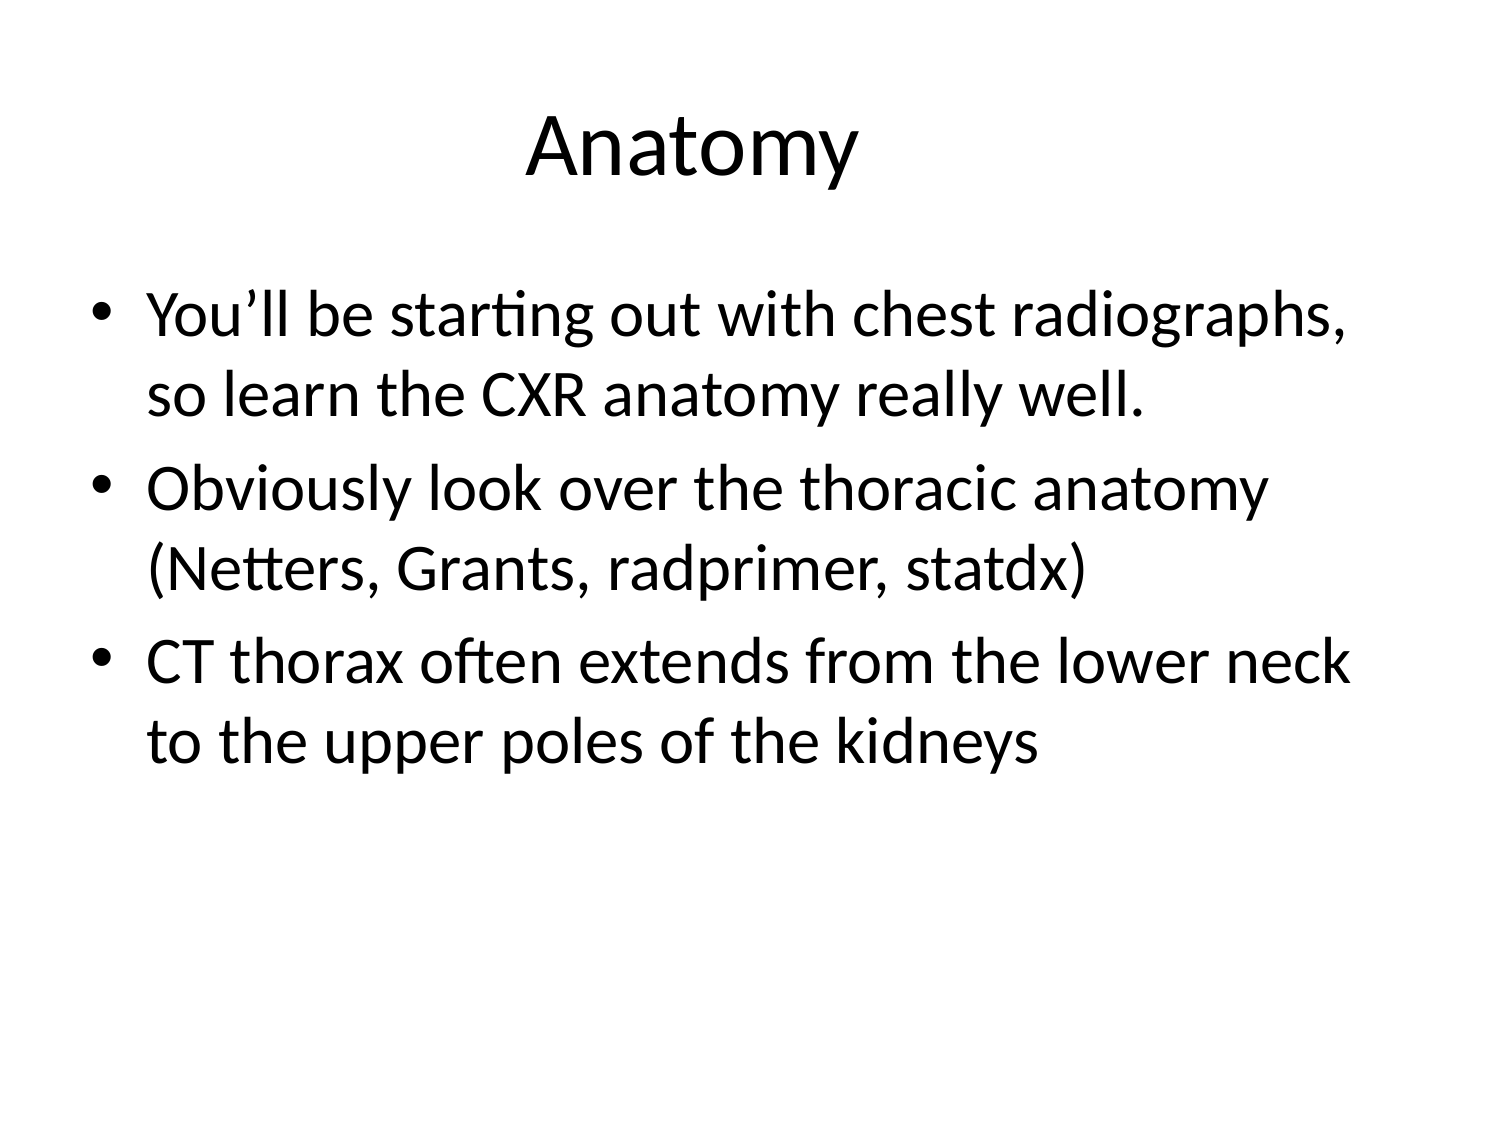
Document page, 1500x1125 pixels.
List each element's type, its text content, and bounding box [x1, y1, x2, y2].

title Anatomy [75, 45, 1425, 233]
list You’ll be starting out with chest radiographs, so learn the CXR anatomy really well. Obviously look over the thoracic anatomy (Netters, Grants, radprimer, statdx) CT thorax often extends from the lower neck to the upper poles of the kidneys [75, 262, 1425, 1005]
